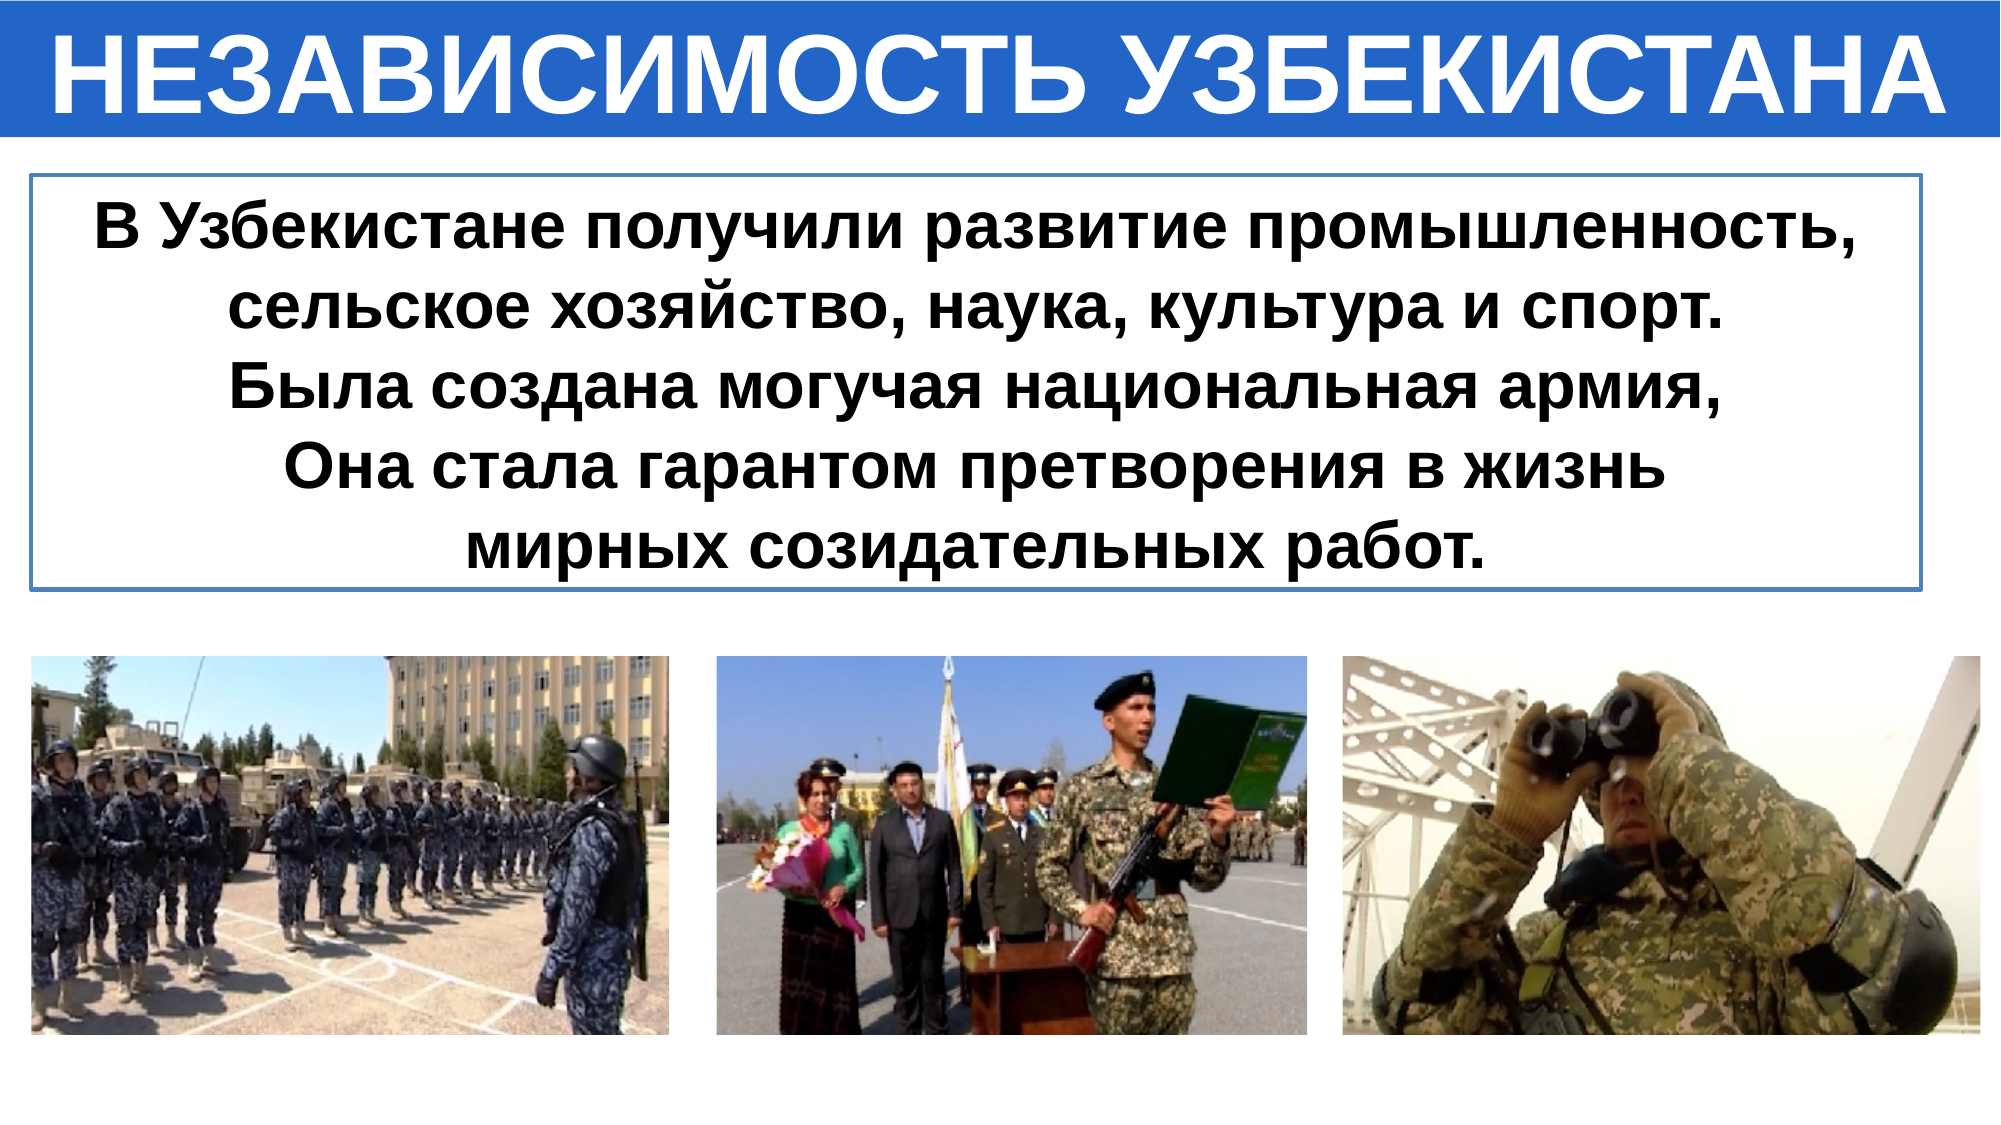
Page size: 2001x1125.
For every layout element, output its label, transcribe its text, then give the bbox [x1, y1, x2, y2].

picture [1342, 656, 1981, 1036]
text_box В Узбекистане получили развитие промышленность, сельское хозяйство, наука, культура и спорт. Была создана могучая национальная армия, Она стала гарантом претворения в жизнь мирных созидательных работ. [29, 173, 1923, 592]
picture [31, 656, 670, 1036]
picture [716, 656, 1308, 1036]
text_box НЕЗАВИСИМОСТЬ УЗБЕКИСТАНА [0, 0, 2000, 138]
